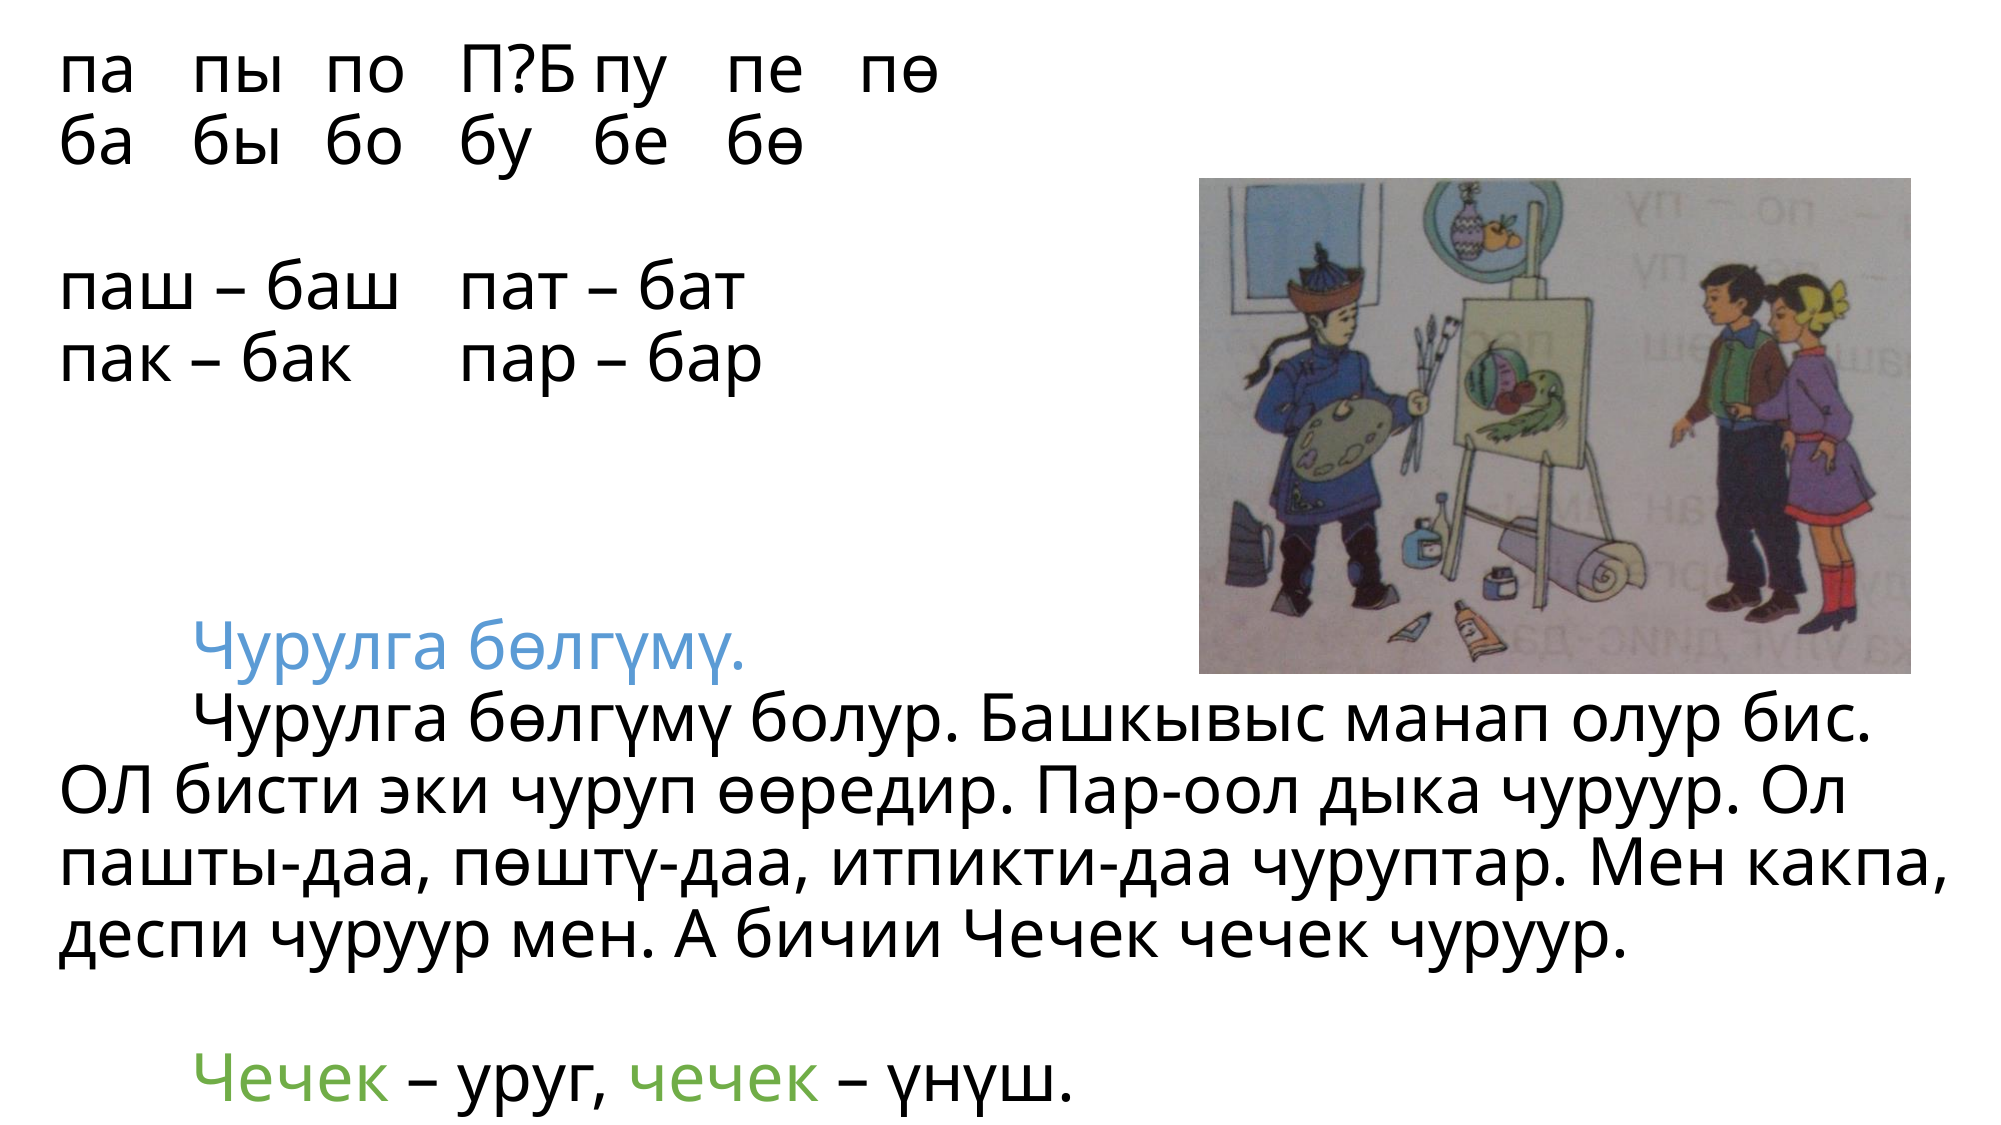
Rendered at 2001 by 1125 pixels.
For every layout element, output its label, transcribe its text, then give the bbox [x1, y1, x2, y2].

picture [1199, 178, 1911, 674]
title па пы по П?Б пу пе пө ба бы бо бу бе бө паш – баш пат – бат пак – бак пар – бар Чурулга бөлгүмү. Чурулга бөлгүмү болур. Башкывыс манап олур бис. ОЛ бисти эки чуруп өөредир. Пар-оол дыка чуруур. Ол пашты-даа, пөштү-даа, итпикти-даа чуруптар. Мен какпа, деспи чуруур мен. А бичии Чечек чечек чуруур. Чечек – уруг, чечек – үнүш. [43, 26, 2000, 1125]
